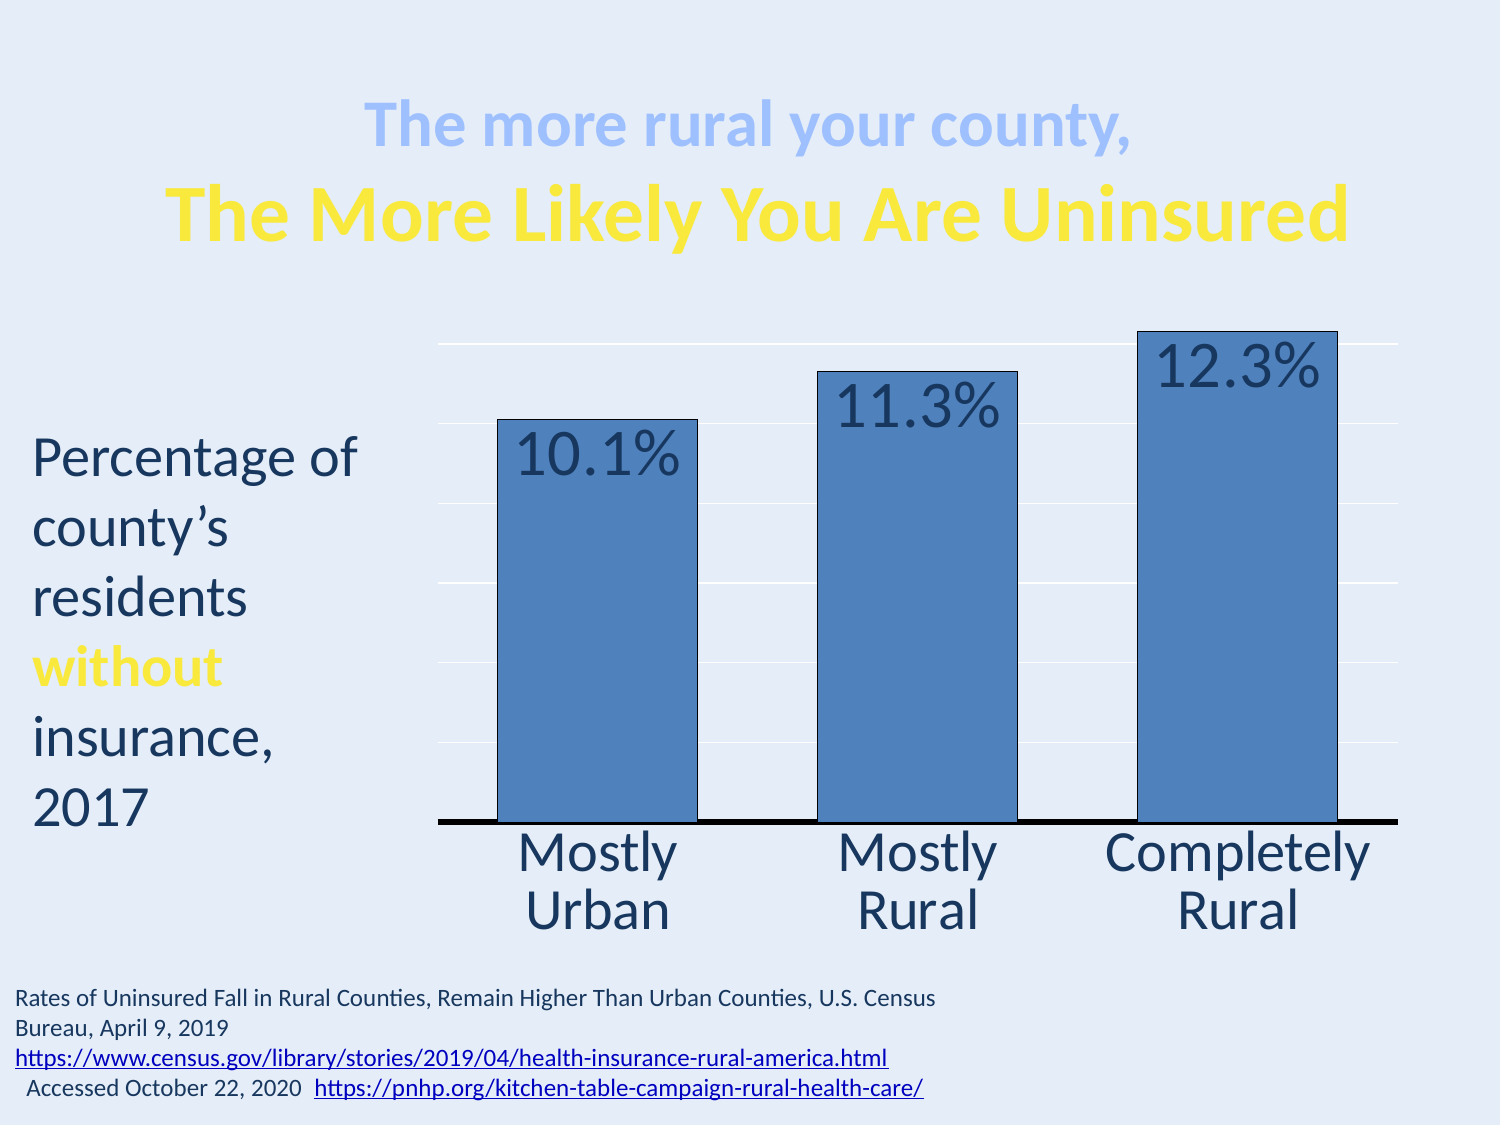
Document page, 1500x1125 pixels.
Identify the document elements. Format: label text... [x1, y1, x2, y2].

chart [417, 290, 1419, 958]
list Rates of Uninsured Fall in Rural Counties, Remain Higher Than Urban Counties, U.S. Census Bureau, April 9, 2019 https://www.census.gov/library/stories/2019/04/health-insurance-rural-america.html Accessed October 22, 2020 https://pnhp.org/kitchen-table-campaign-rural-health-care/ [0, 986, 1013, 1125]
title The more rural your county, The More Likely You Are Uninsured [103, 59, 1397, 278]
text_box Percentage of county’s residents without insurance, 2017 [17, 410, 395, 846]
